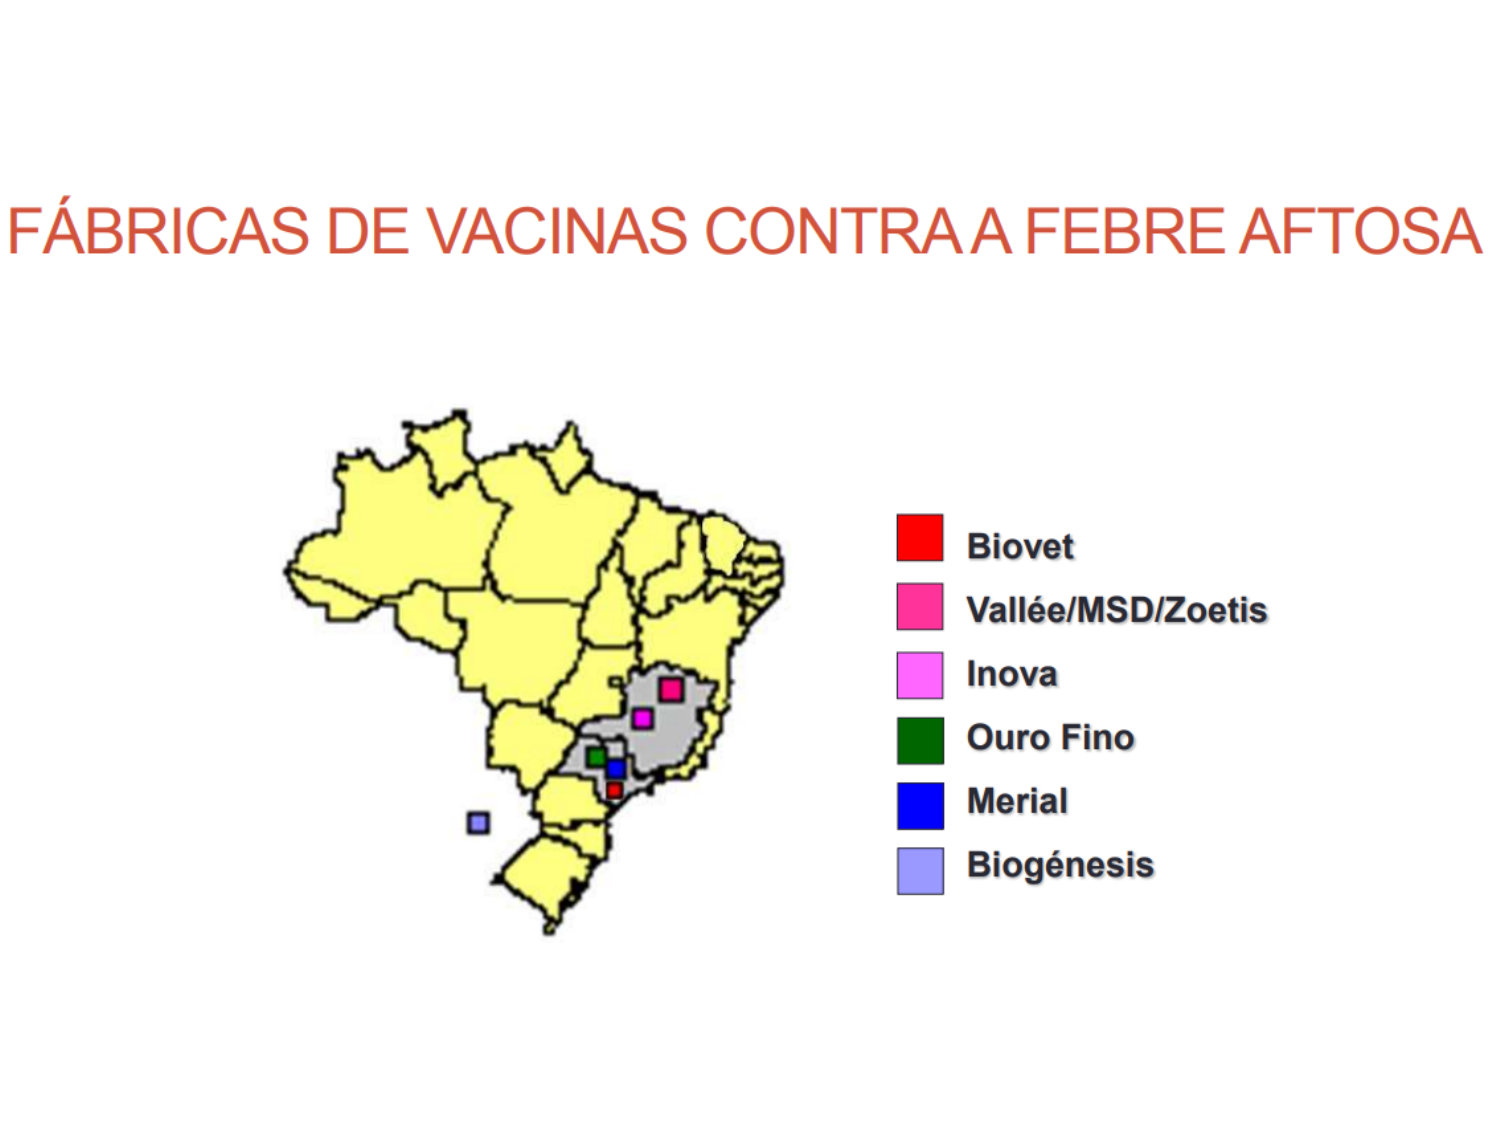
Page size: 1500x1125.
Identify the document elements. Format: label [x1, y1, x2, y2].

picture [0, 182, 1500, 943]
